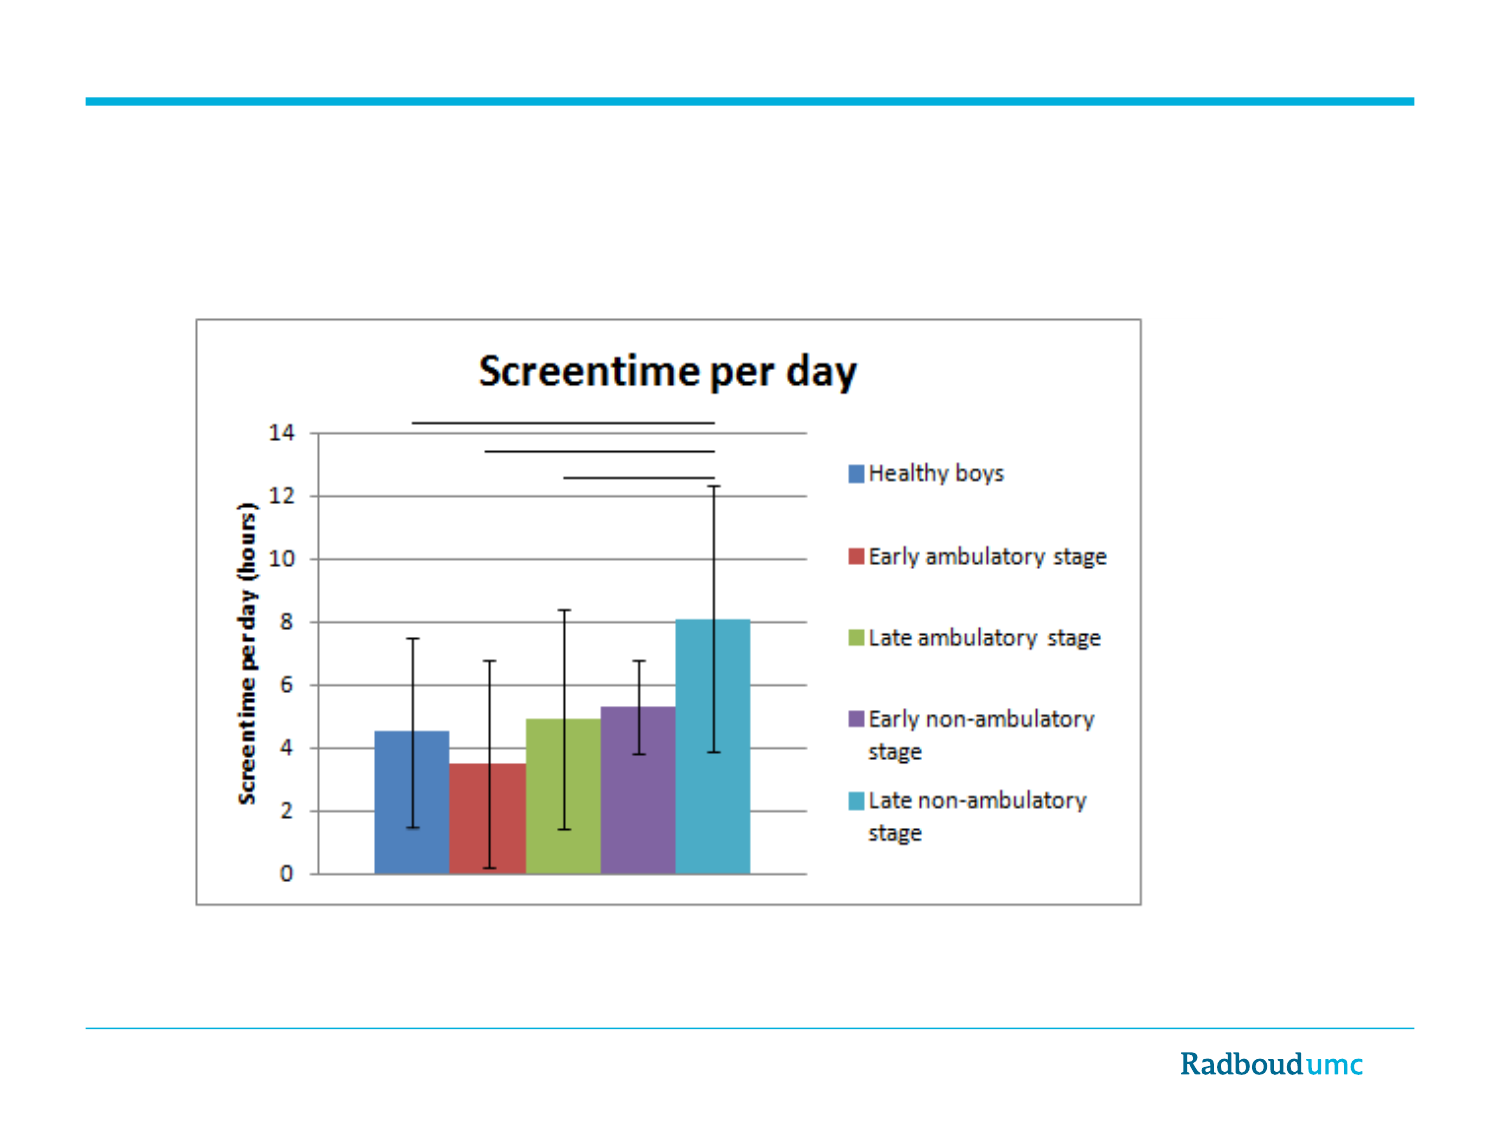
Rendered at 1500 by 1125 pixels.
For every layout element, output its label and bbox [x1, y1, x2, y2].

picture [194, 317, 1223, 953]
